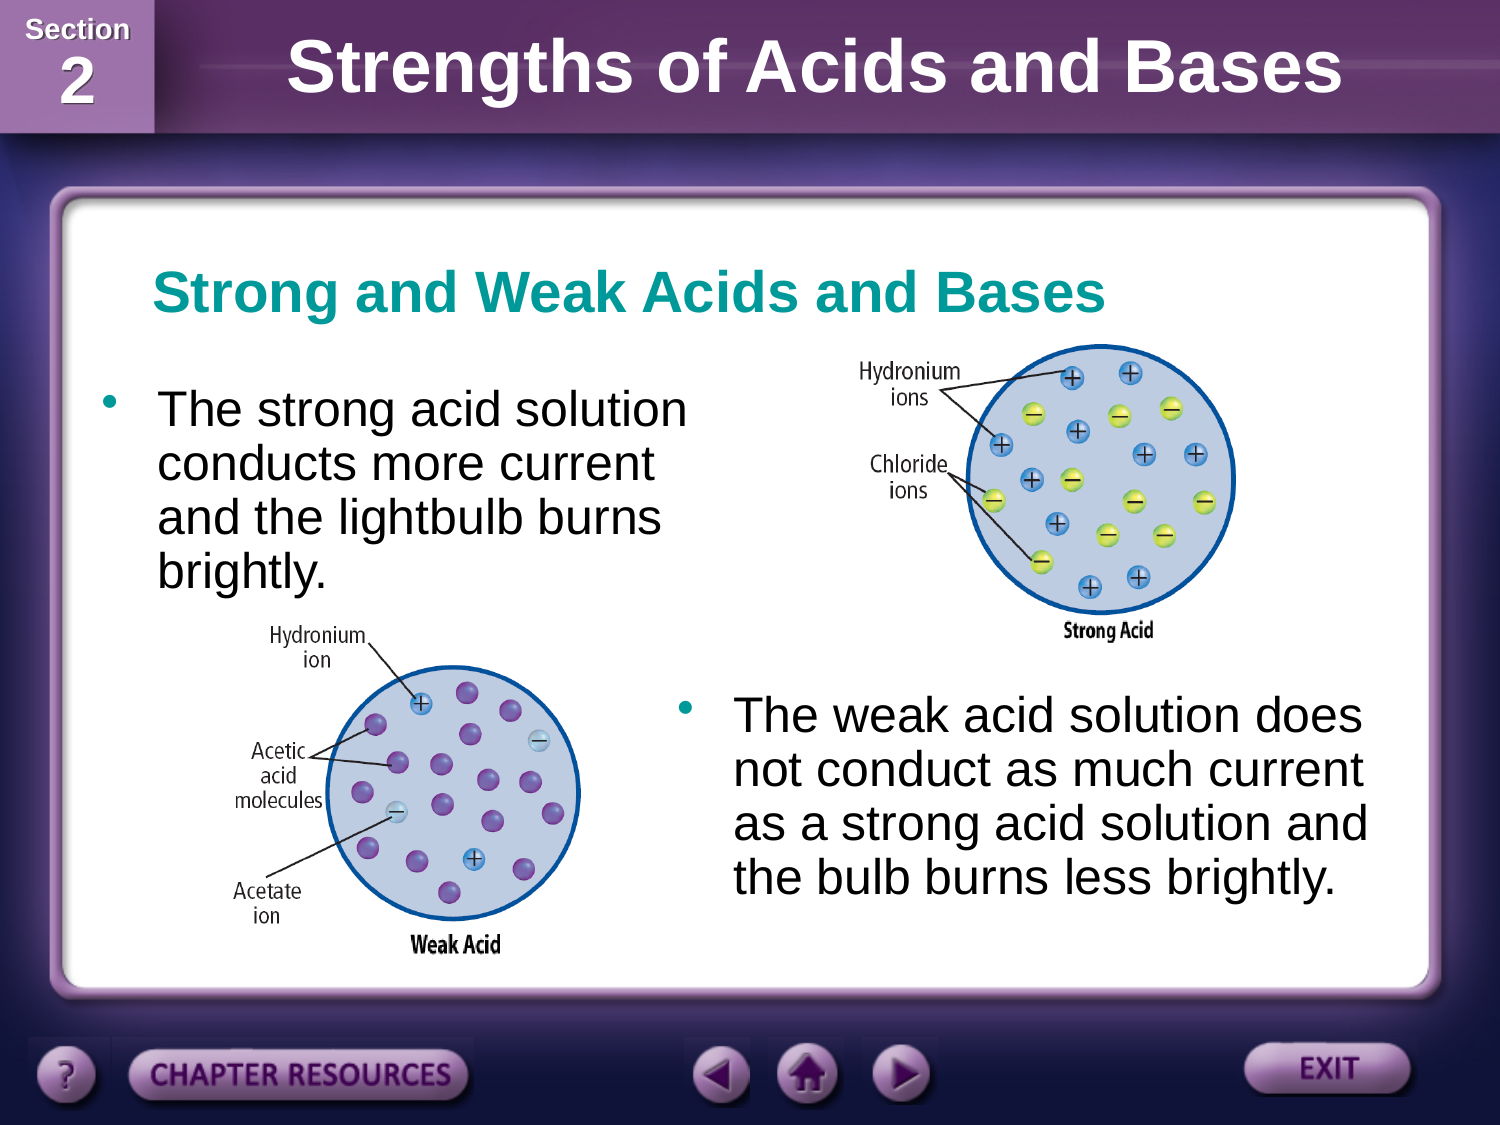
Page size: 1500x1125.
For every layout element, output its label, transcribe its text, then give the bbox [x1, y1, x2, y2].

text_box The weak acid solution does not conduct as much current as a strong acid solution and the bulb burns less brightly. [662, 681, 1413, 913]
picture [0, 0, 1500, 1125]
text_box Strong and Weak Acids and Bases [137, 254, 1140, 333]
text_box The strong acid solution conducts more current and the lightbulb burns brightly. [86, 376, 725, 607]
